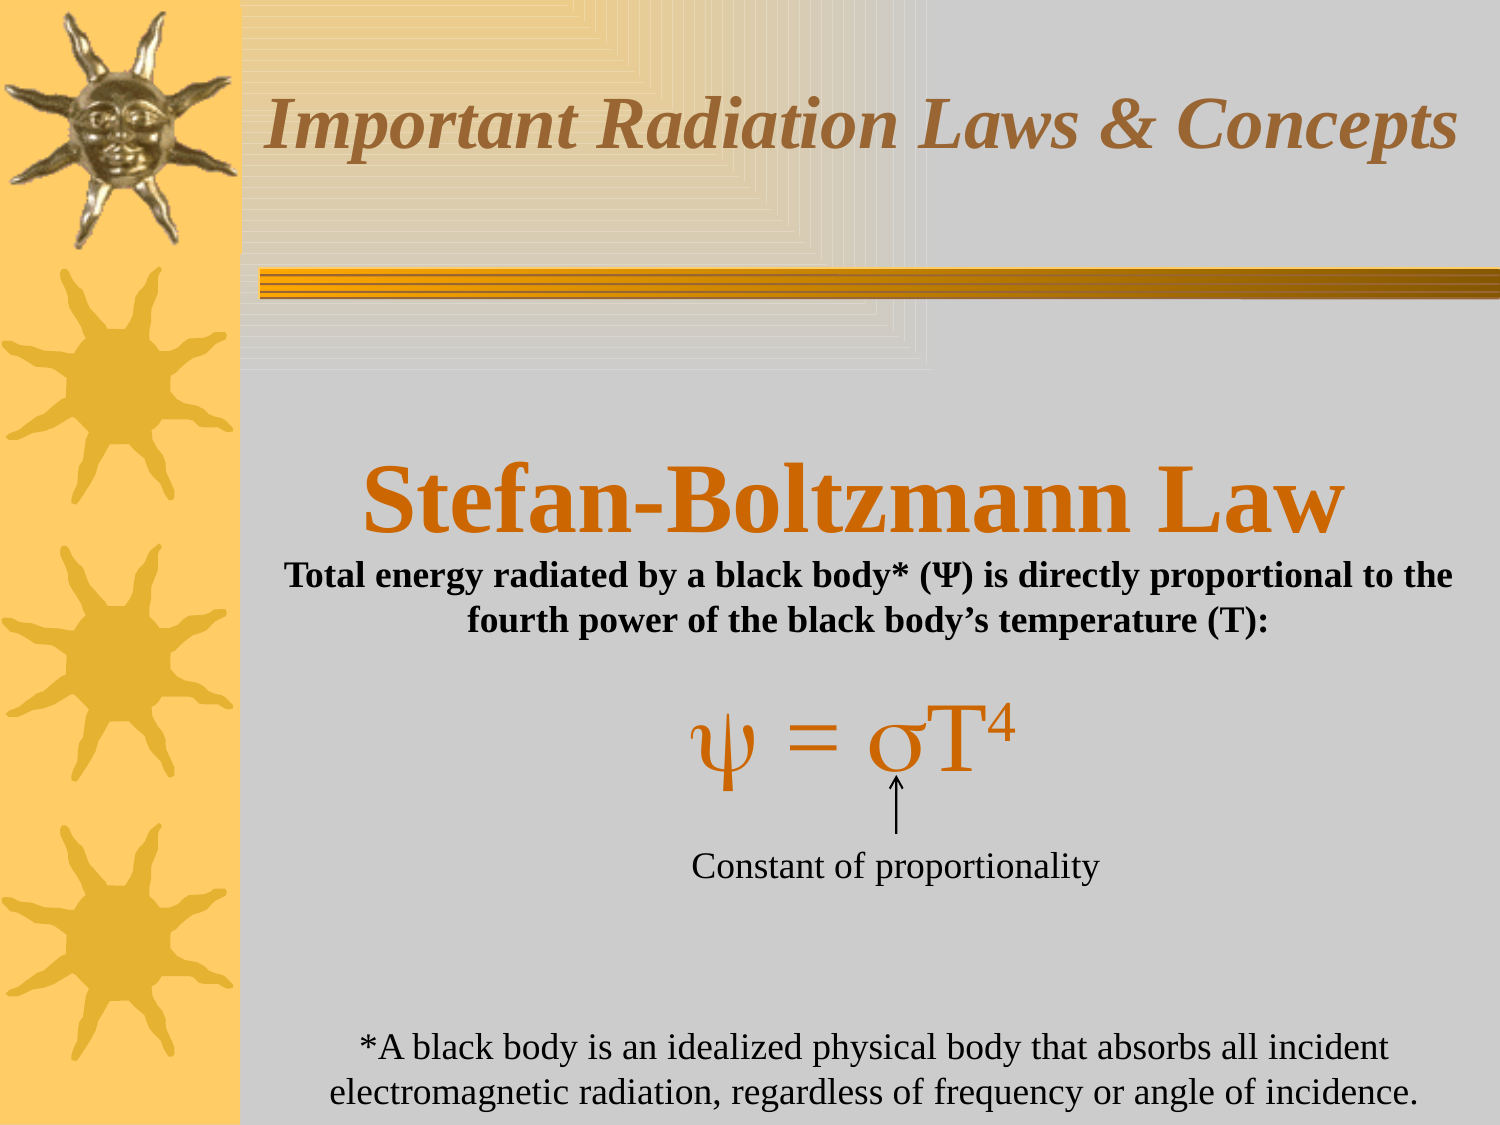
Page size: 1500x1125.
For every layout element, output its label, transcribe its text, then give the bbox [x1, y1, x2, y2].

text_box Total energy radiated by a black body* (Ψ) is directly proportional to the fourth power of the black body’s temperature (T): [237, 543, 1500, 648]
text_box Stefan-Boltzmann Law  = T4 [346, 424, 1362, 543]
text_box *A black body is an idealized physical body that absorbs all incident electromagnetic radiation, regardless of frequency or angle of incidence. [262, 1014, 1488, 1120]
text_box Constant of proportionality [676, 833, 1116, 894]
title Important Radiation Laws & Concepts [249, 75, 1500, 163]
text_box Stefan-Boltzmann Law  = T4 [346, 648, 1362, 800]
picture [1, 8, 242, 254]
